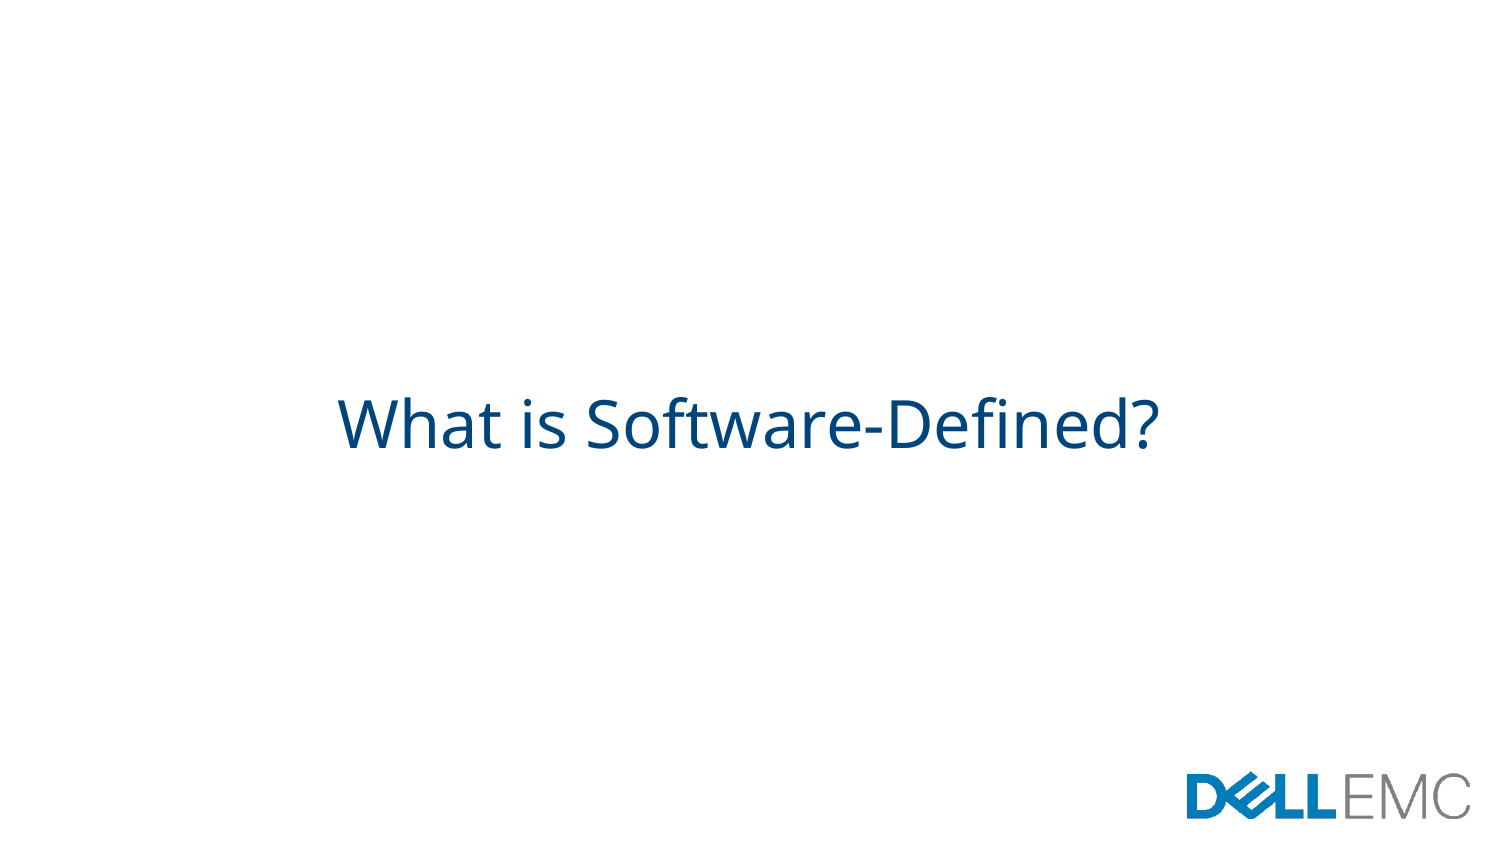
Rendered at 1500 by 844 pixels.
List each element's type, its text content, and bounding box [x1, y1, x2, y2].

list What is Software-Defined? [44, 0, 1455, 844]
picture [1455, 771, 1470, 819]
